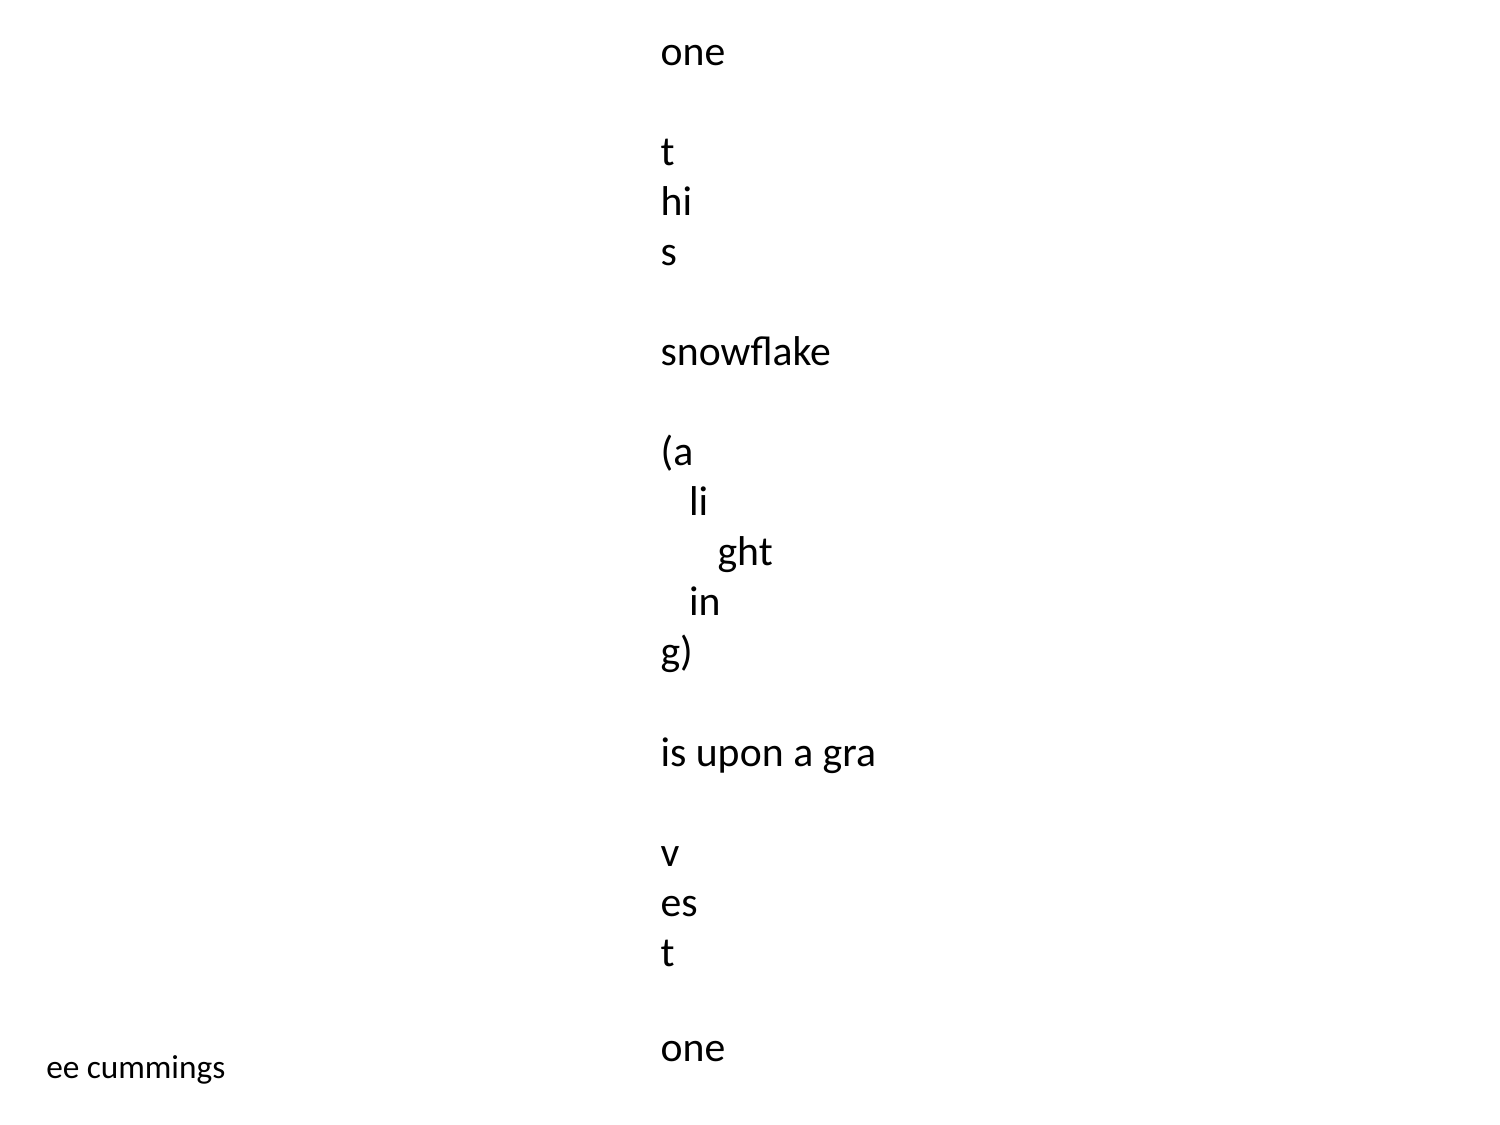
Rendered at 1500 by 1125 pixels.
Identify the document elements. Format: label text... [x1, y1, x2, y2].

text_box ee cummings [31, 1037, 468, 1093]
text_box one t hi s snowflake (a li ght in g) is upon a gra v es t one [645, 16, 1500, 1125]
